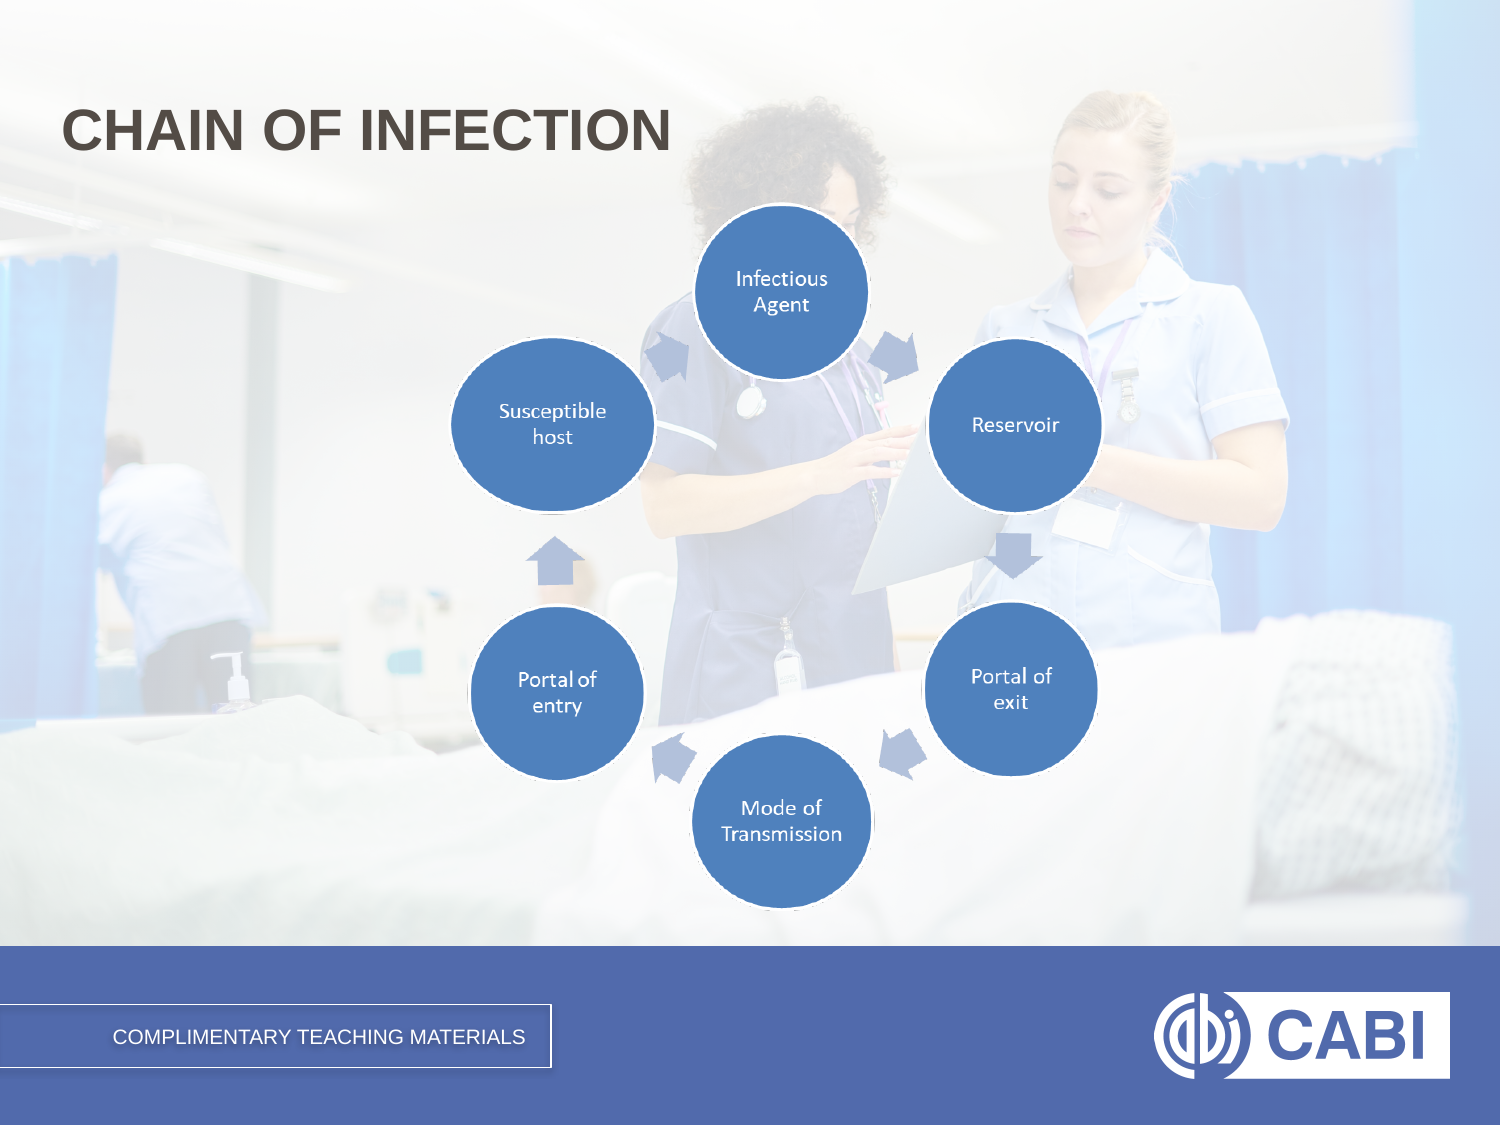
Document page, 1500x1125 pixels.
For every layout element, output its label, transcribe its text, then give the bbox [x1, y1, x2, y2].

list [382, 202, 1165, 911]
picture [1154, 992, 1450, 1079]
title CHAIN OF INFECTION [46, 45, 1376, 209]
